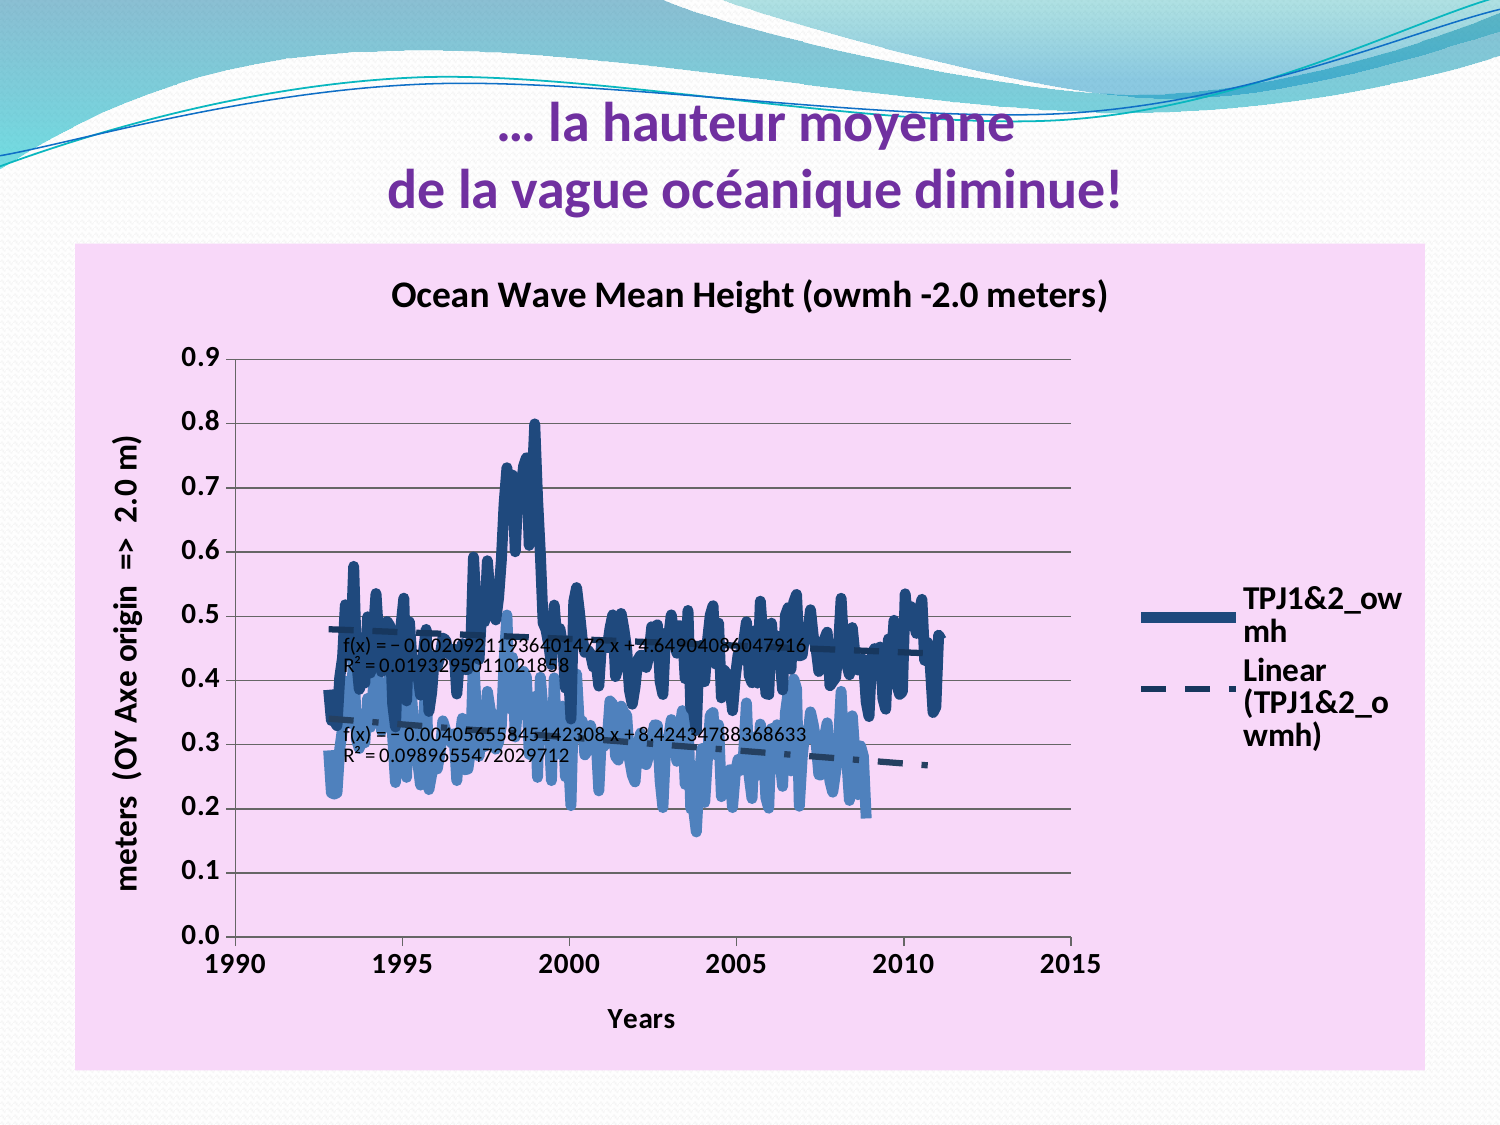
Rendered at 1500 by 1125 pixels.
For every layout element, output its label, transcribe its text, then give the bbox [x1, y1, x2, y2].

chart [74, 243, 1426, 1071]
title … la hauteur moyenne de la vague océanique diminue! [312, 78, 1199, 220]
